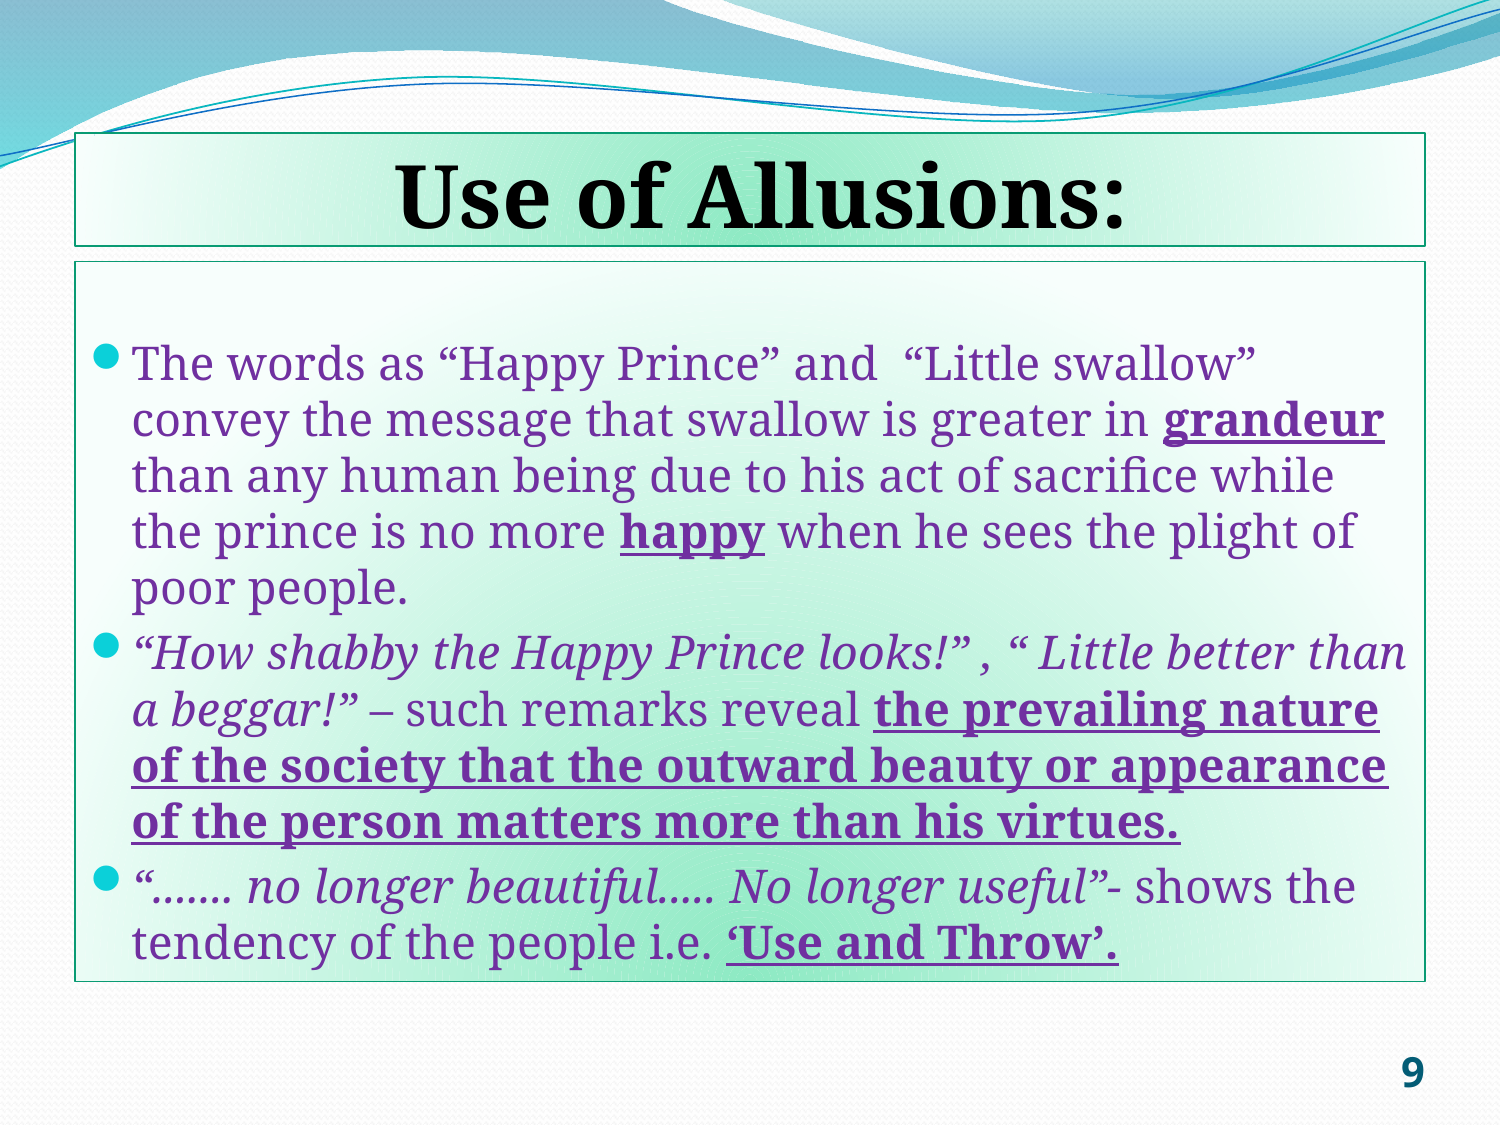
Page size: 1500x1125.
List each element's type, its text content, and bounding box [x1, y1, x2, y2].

title Use of Allusions: [74, 132, 1426, 247]
slide_number 9 [1299, 1042, 1425, 1103]
list The words as “Happy Prince” and “Little swallow” convey the message that swallow is greater in grandeur than any human being due to his act of sacrifice while the prince is no more happy when he sees the plight of poor people. “How shabby the Happy Prince looks!” , “ Little better than a beggar!” – such remarks reveal the prevailing nature of the society that the outward beauty or appearance of the person matters more than his virtues. “....... no longer beautiful..... No longer useful”- shows the tendency of the people i.e. ‘Use and Throw’. [74, 261, 1426, 982]
